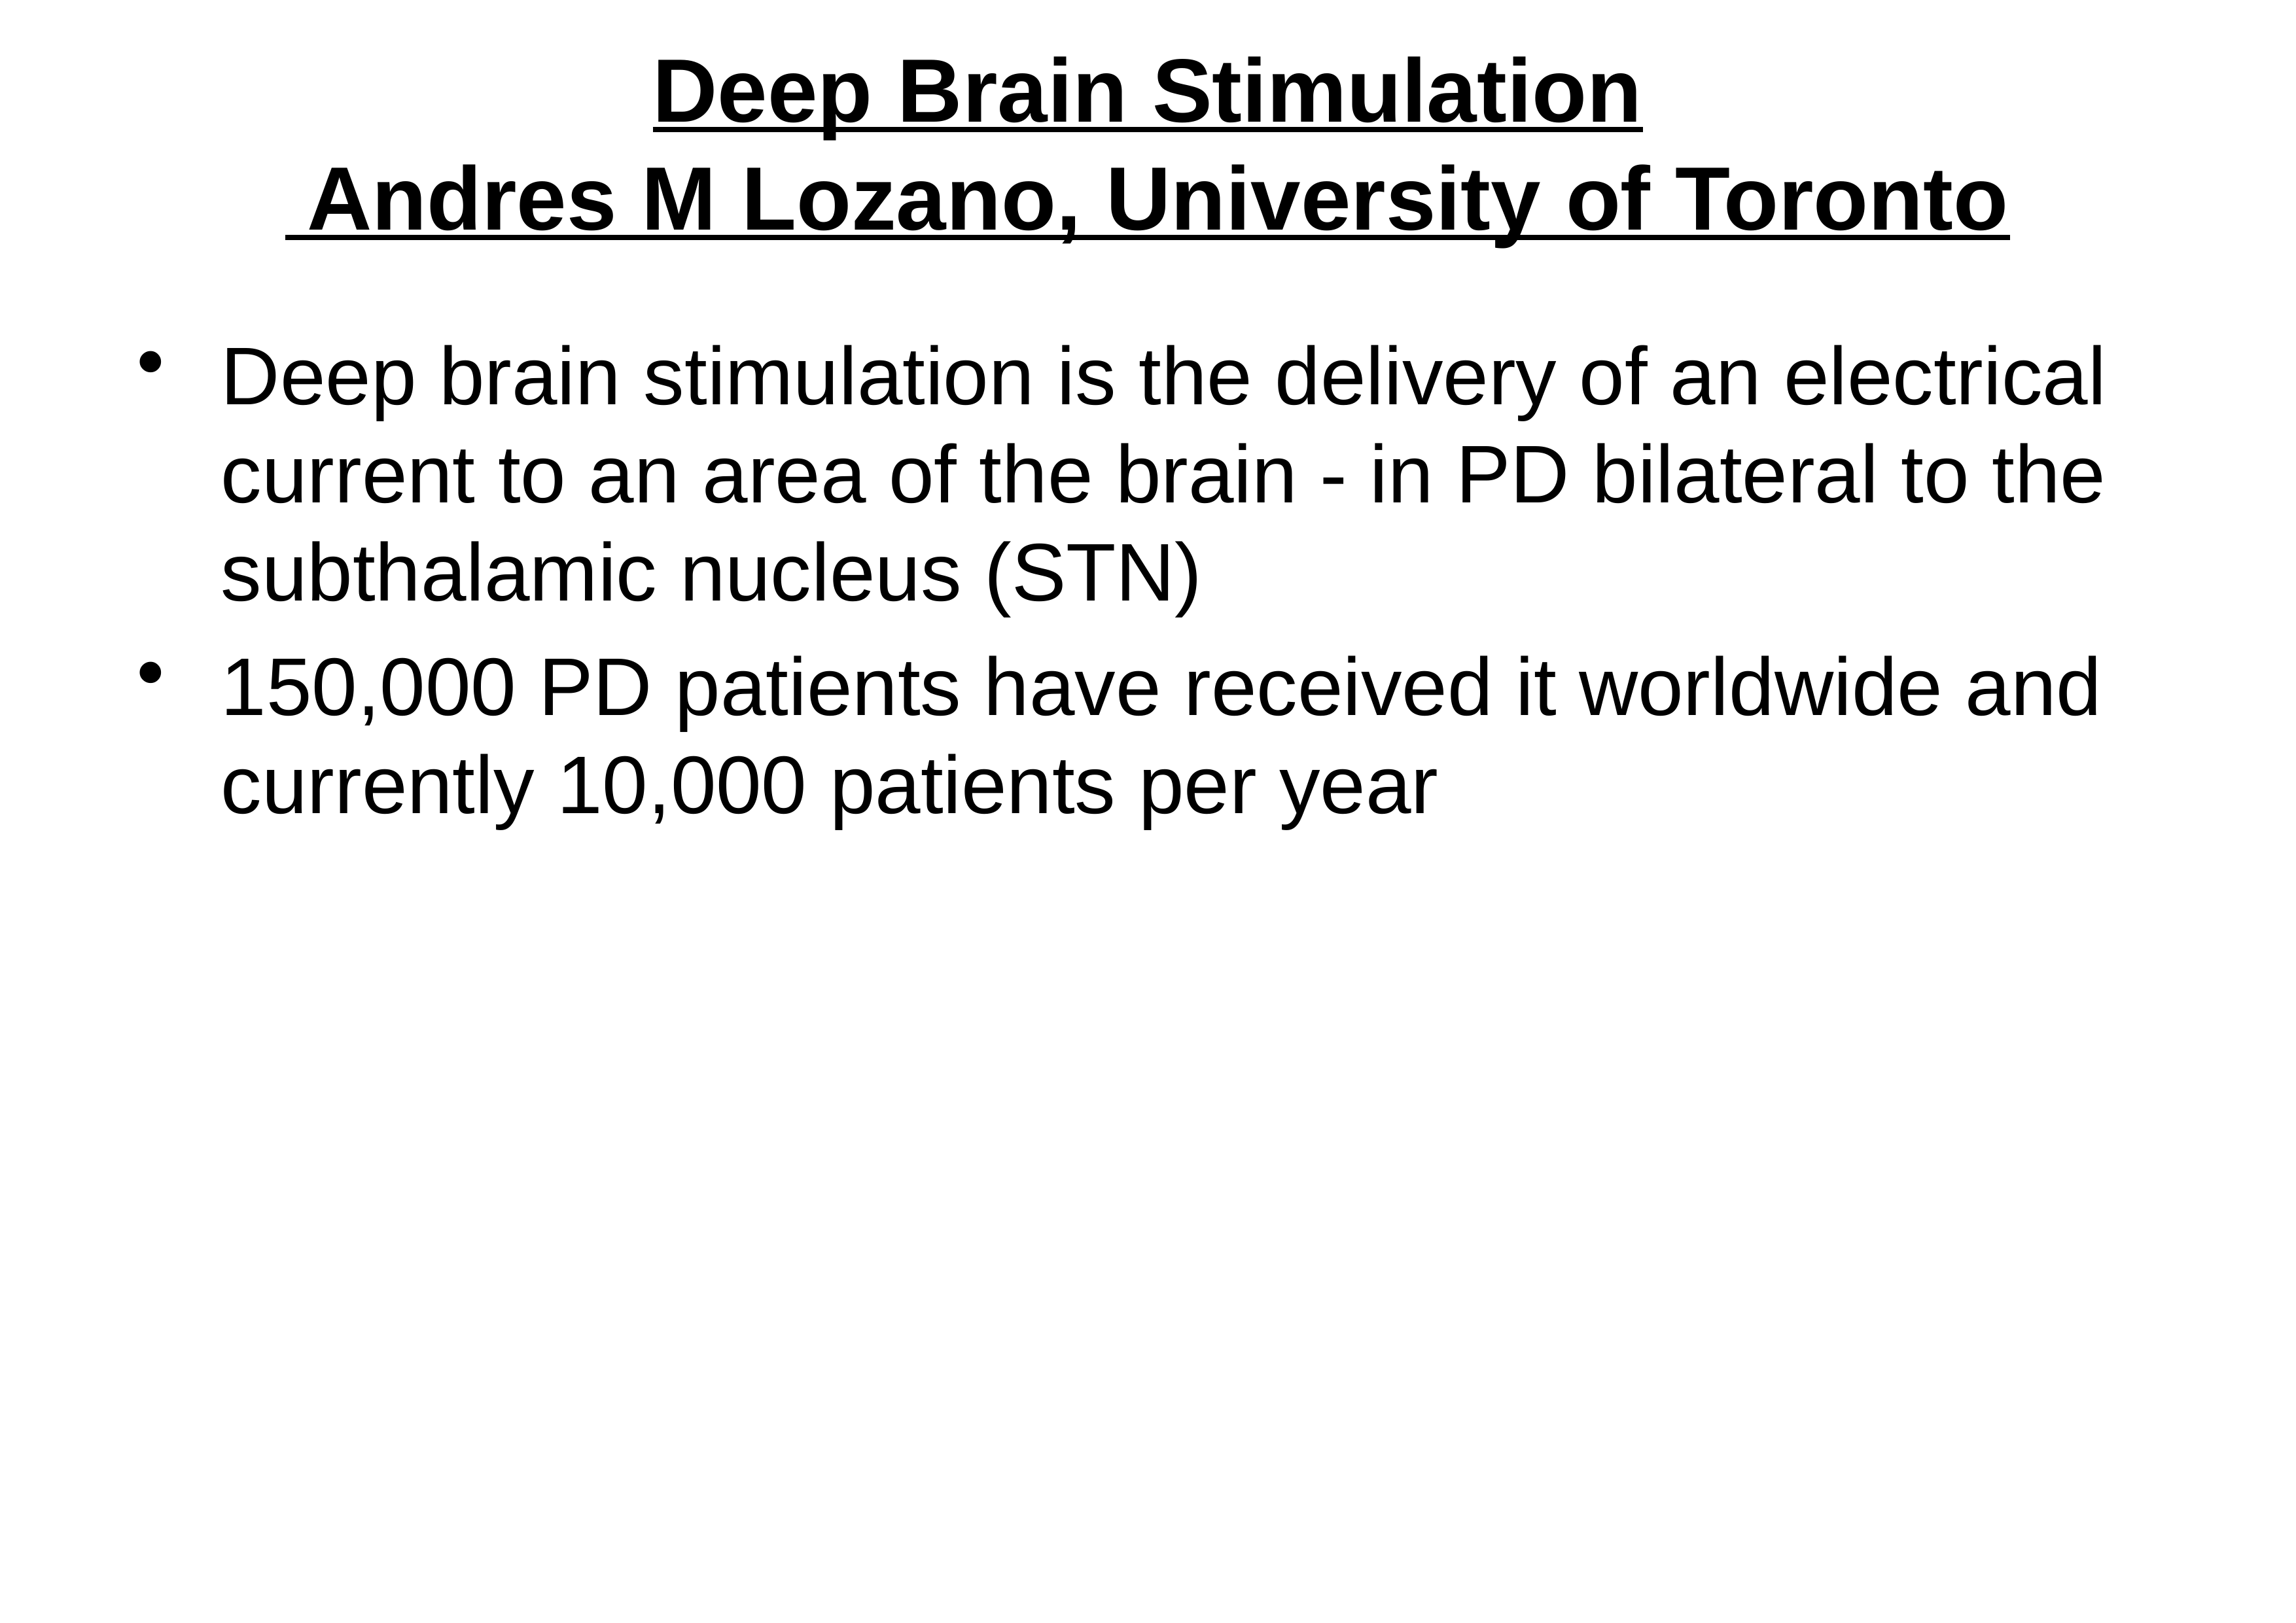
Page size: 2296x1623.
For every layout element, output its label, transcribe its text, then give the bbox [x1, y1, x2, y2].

title Deep Brain Stimulation Andres M Lozano, University of Toronto [115, 5, 2181, 275]
list Deep brain stimulation is the delivery of an electrical current to an area of the brain - in PD bilateral to the subthalamic nucleus (STN) 150,000 PD patients have received it worldwide and currently 10,000 patients per year [115, 311, 2181, 1383]
